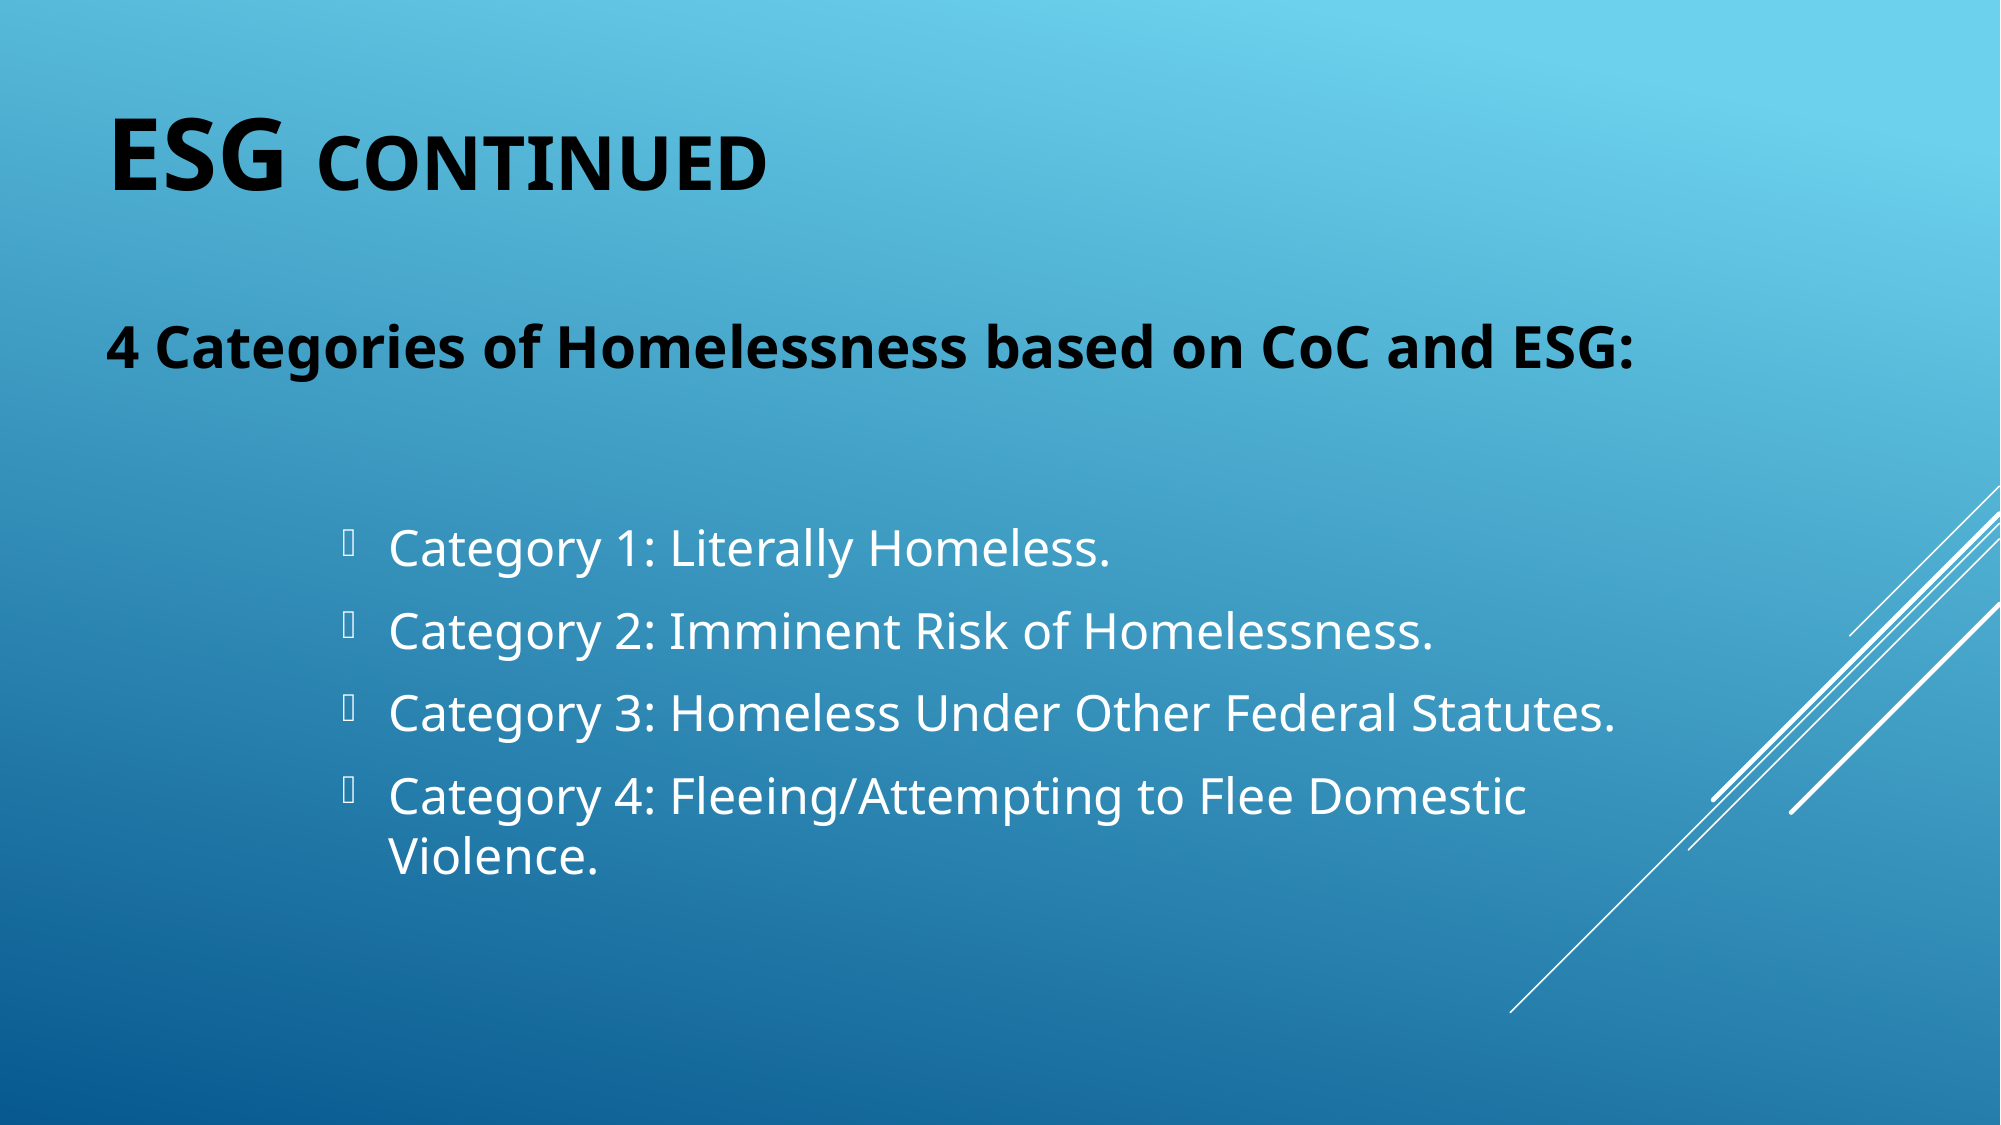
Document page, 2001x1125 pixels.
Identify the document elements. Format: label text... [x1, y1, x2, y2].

text_box 4 Categories of Homelessness based on CoC and ESG: [91, 303, 1770, 388]
title ESG CONTINUED [91, 26, 1770, 274]
list Category 1: Literally Homeless. Category 2: Imminent Risk of Homelessness. Category 3: Homeless Under Other Federal Statutes. Category 4: Fleeing/Attempting to Flee Domestic Violence. [326, 439, 1727, 1033]
